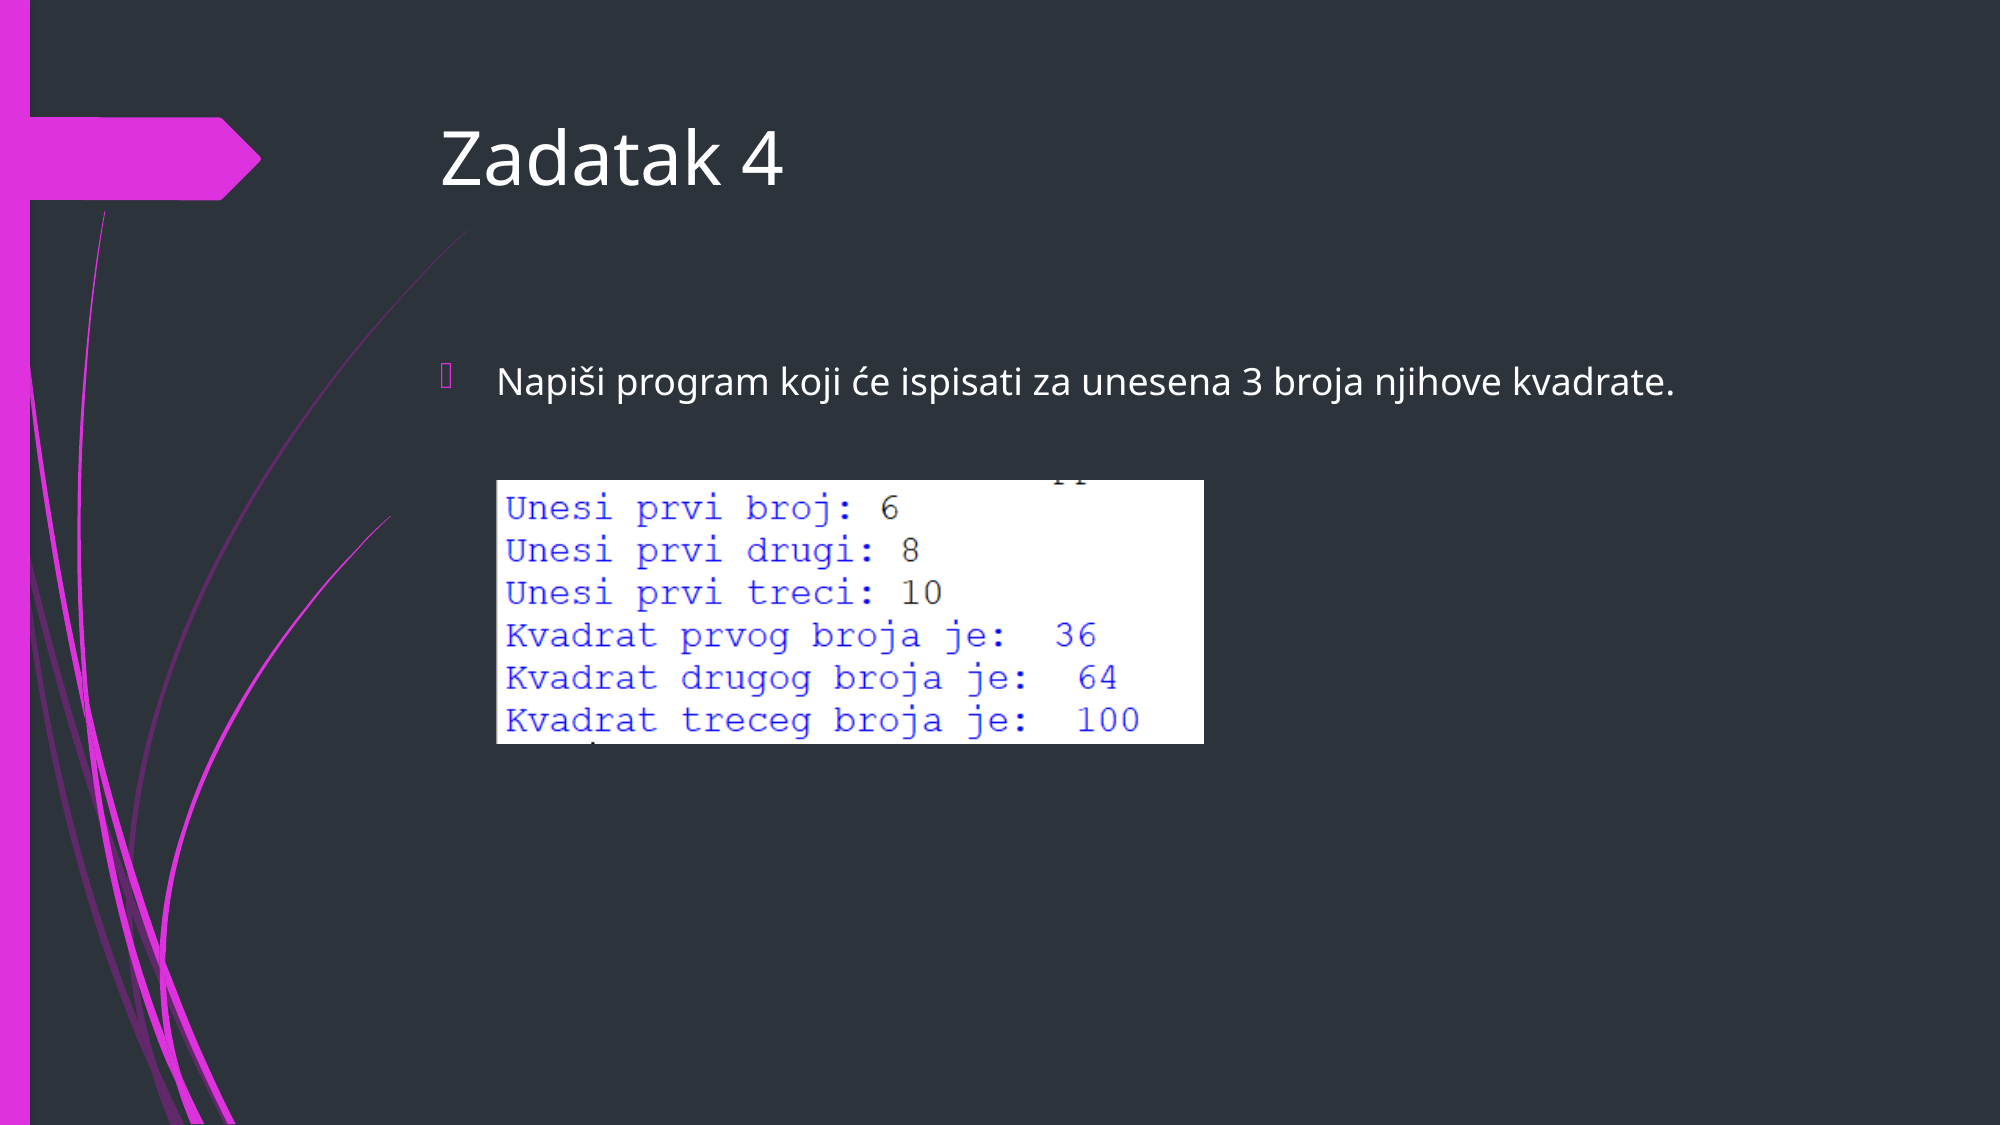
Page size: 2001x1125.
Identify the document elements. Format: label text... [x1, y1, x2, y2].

list Napiši program koji će ispisati za unesena 3 broja njihove kvadrate. [424, 350, 1888, 444]
picture [496, 480, 1204, 744]
title Zadatak 4 [425, 102, 1888, 313]
